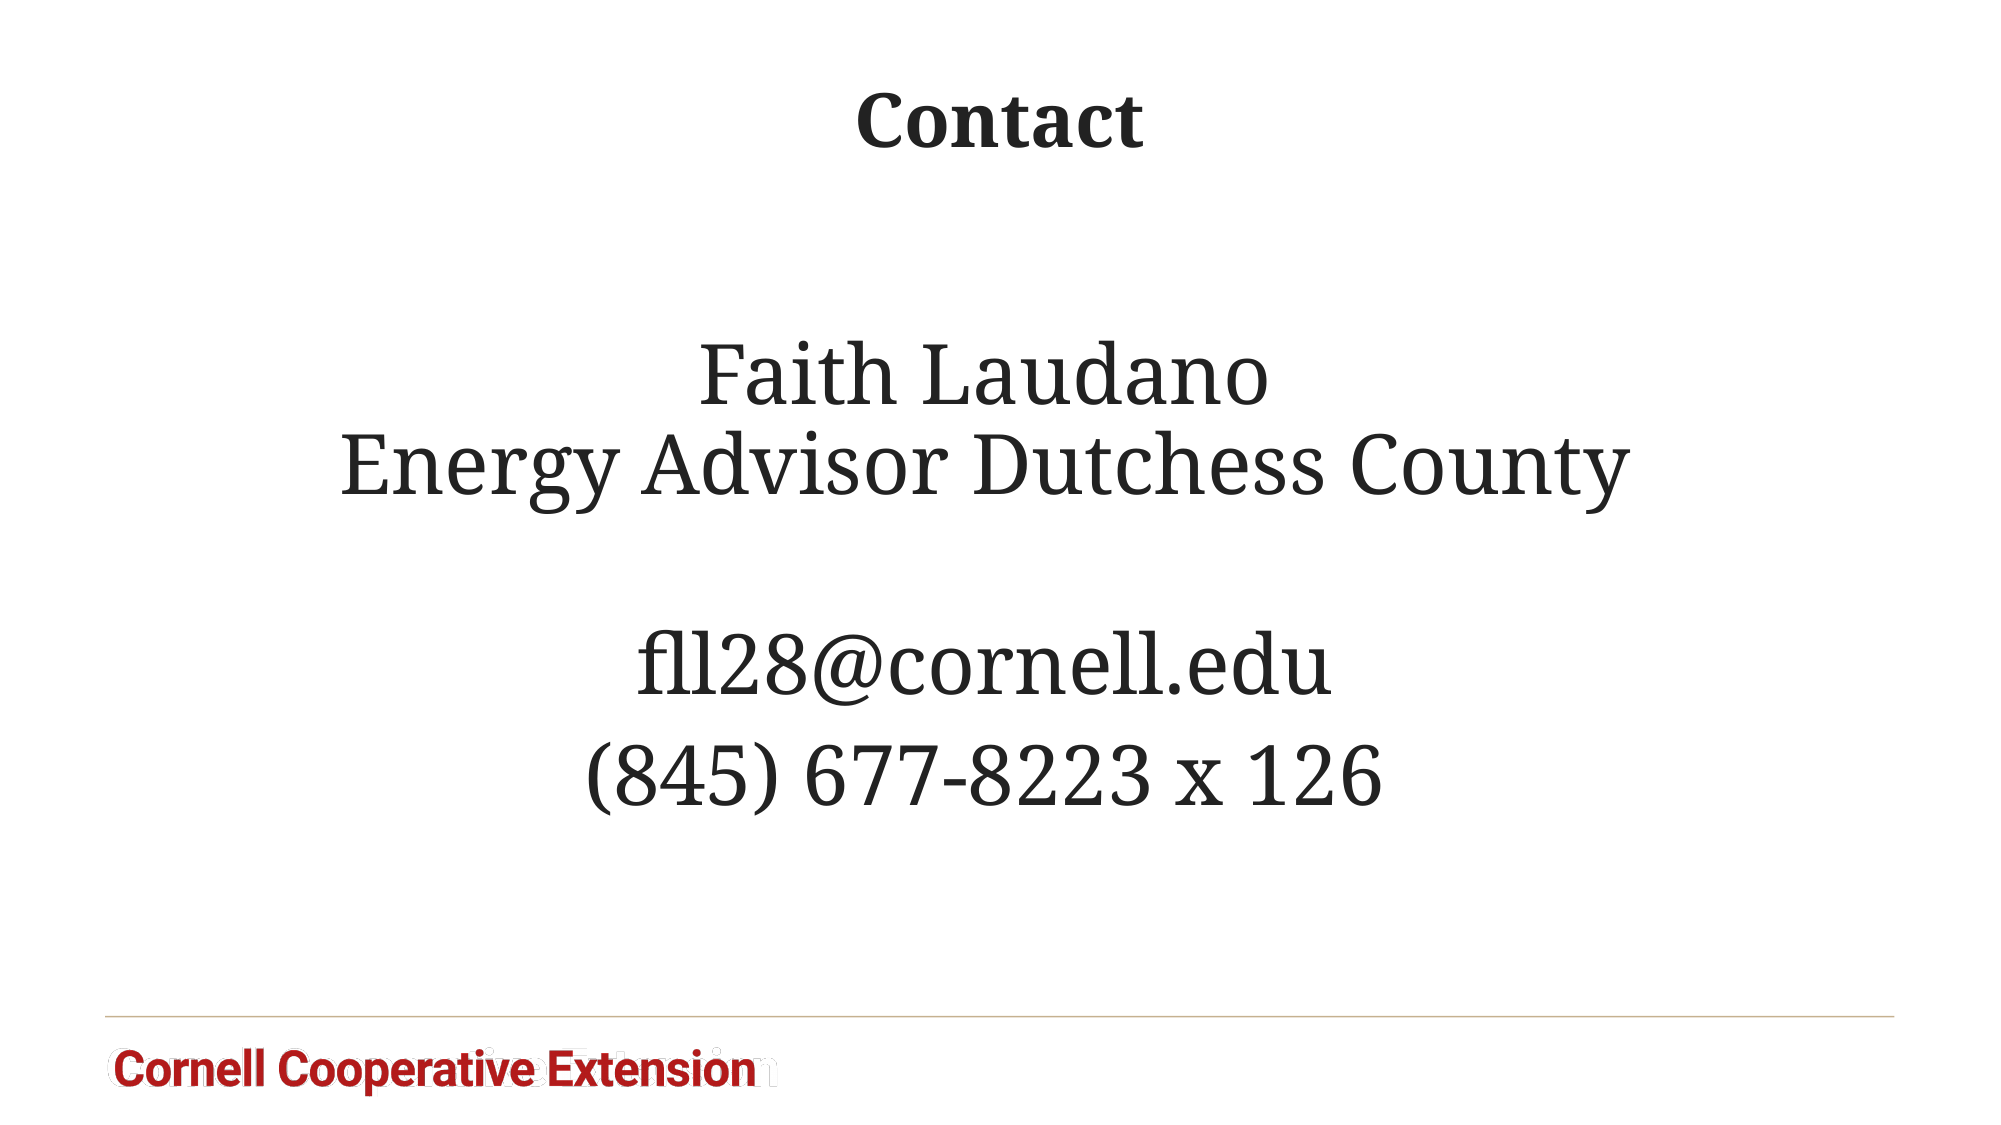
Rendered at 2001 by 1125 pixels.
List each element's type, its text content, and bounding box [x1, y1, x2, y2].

picture [93, 1034, 790, 1103]
title Contact [105, 75, 1895, 225]
list Faith Laudano Energy Advisor Dutchess County fll28@cornell.edu (845) 677-8223 x 126 [105, 224, 1865, 975]
